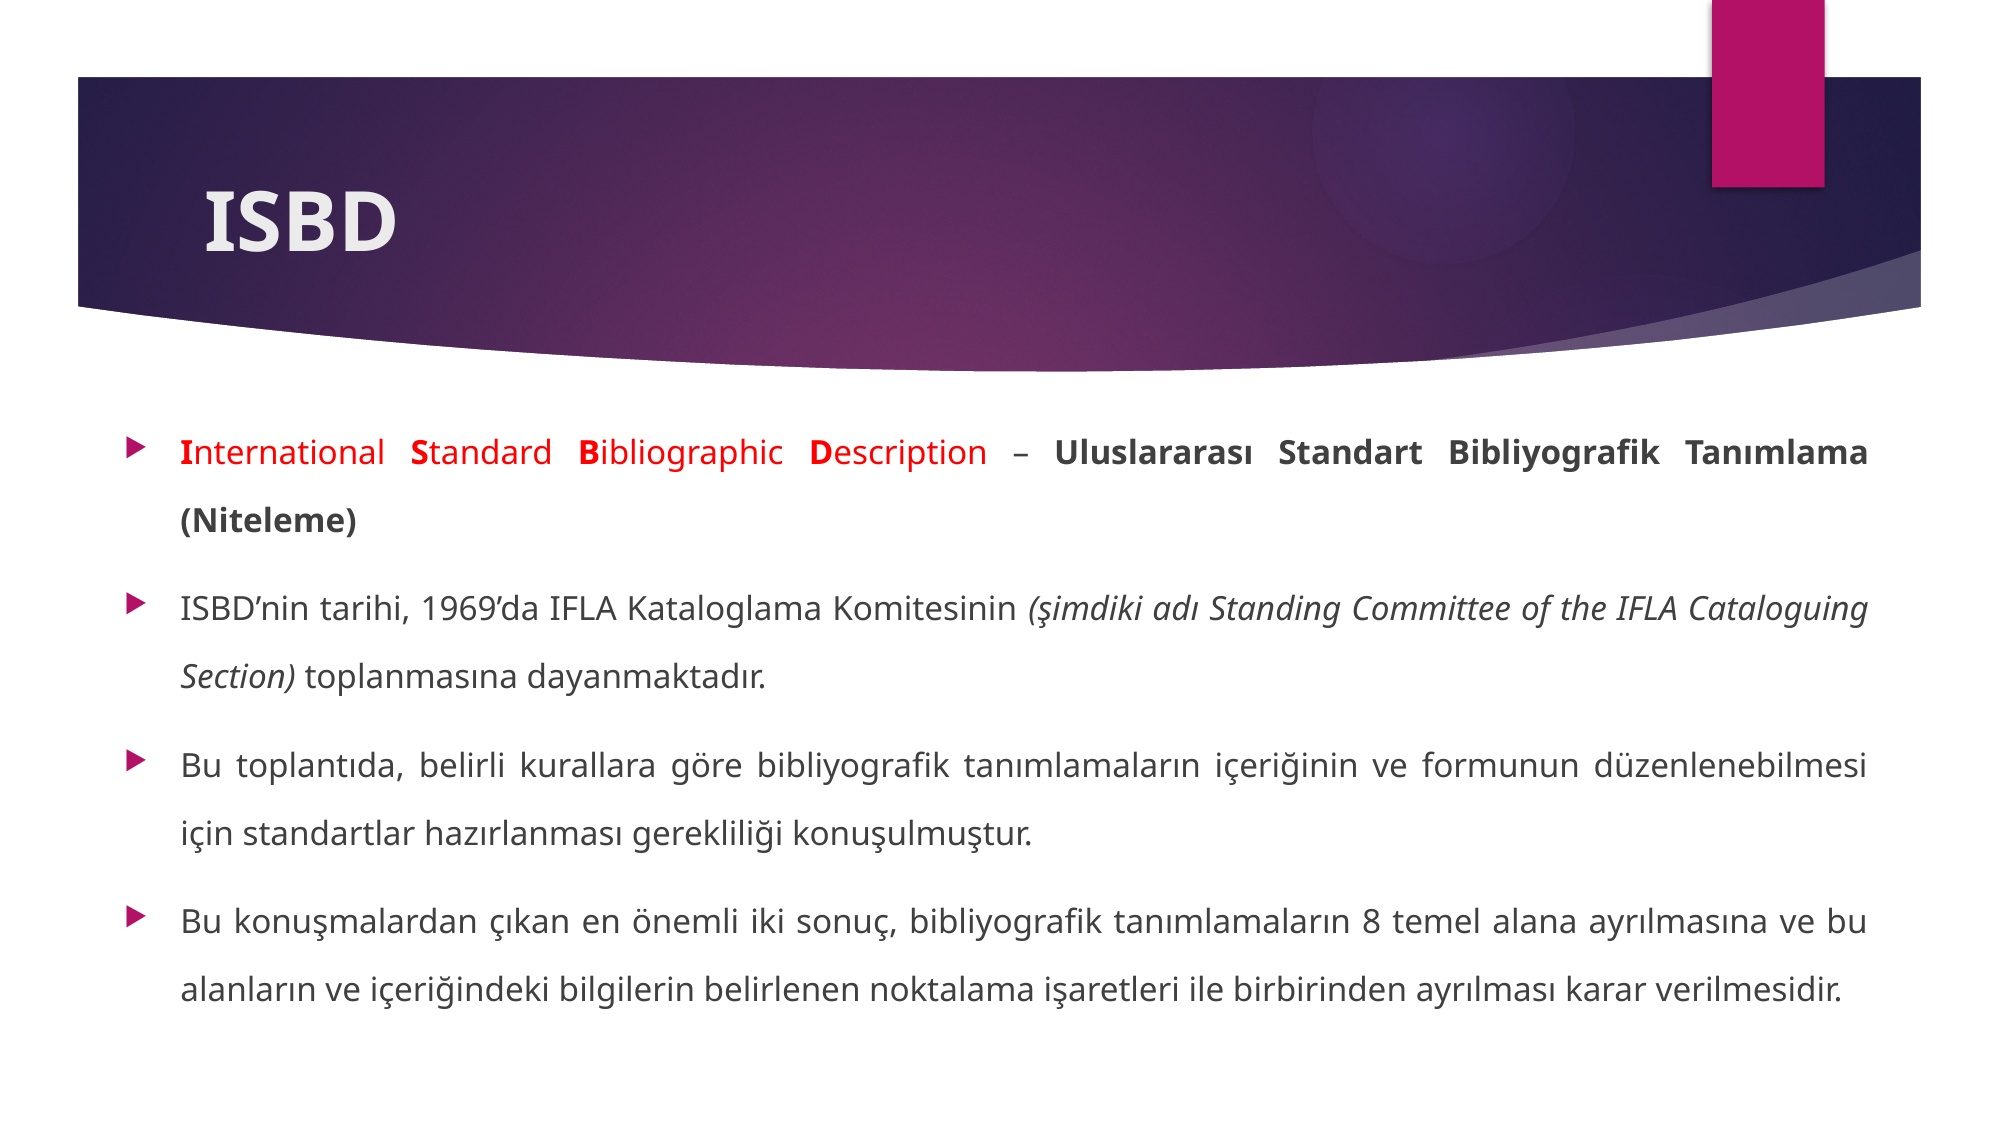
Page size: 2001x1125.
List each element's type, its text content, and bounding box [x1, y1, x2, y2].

list International Standard Bibliographic Description – Uluslararası Standart Bibliyografik Tanımlama (Niteleme) ISBD’nin tarihi, 1969’da IFLA Kataloglama Komitesinin (şimdiki adı Standing Committee of the IFLA Cataloguing Section) toplanmasına dayanmaktadır. Bu toplantıda, belirli kurallara göre bibliyografik tanımlamaların içeriğinin ve formunun düzenlenebilmesi için standartlar hazırlanması gerekliliği konuşulmuştur. Bu konuşmalardan çıkan en önemli iki sonuç, bibliyografik tanımlamaların 8 temel alana ayrılmasına ve bu alanların ve içeriğindeki bilgilerin belirlenen noktalama işaretleri ile birbirinden ayrılması karar verilmesidir. [109, 395, 1886, 1091]
title ISBD [189, 159, 1627, 276]
